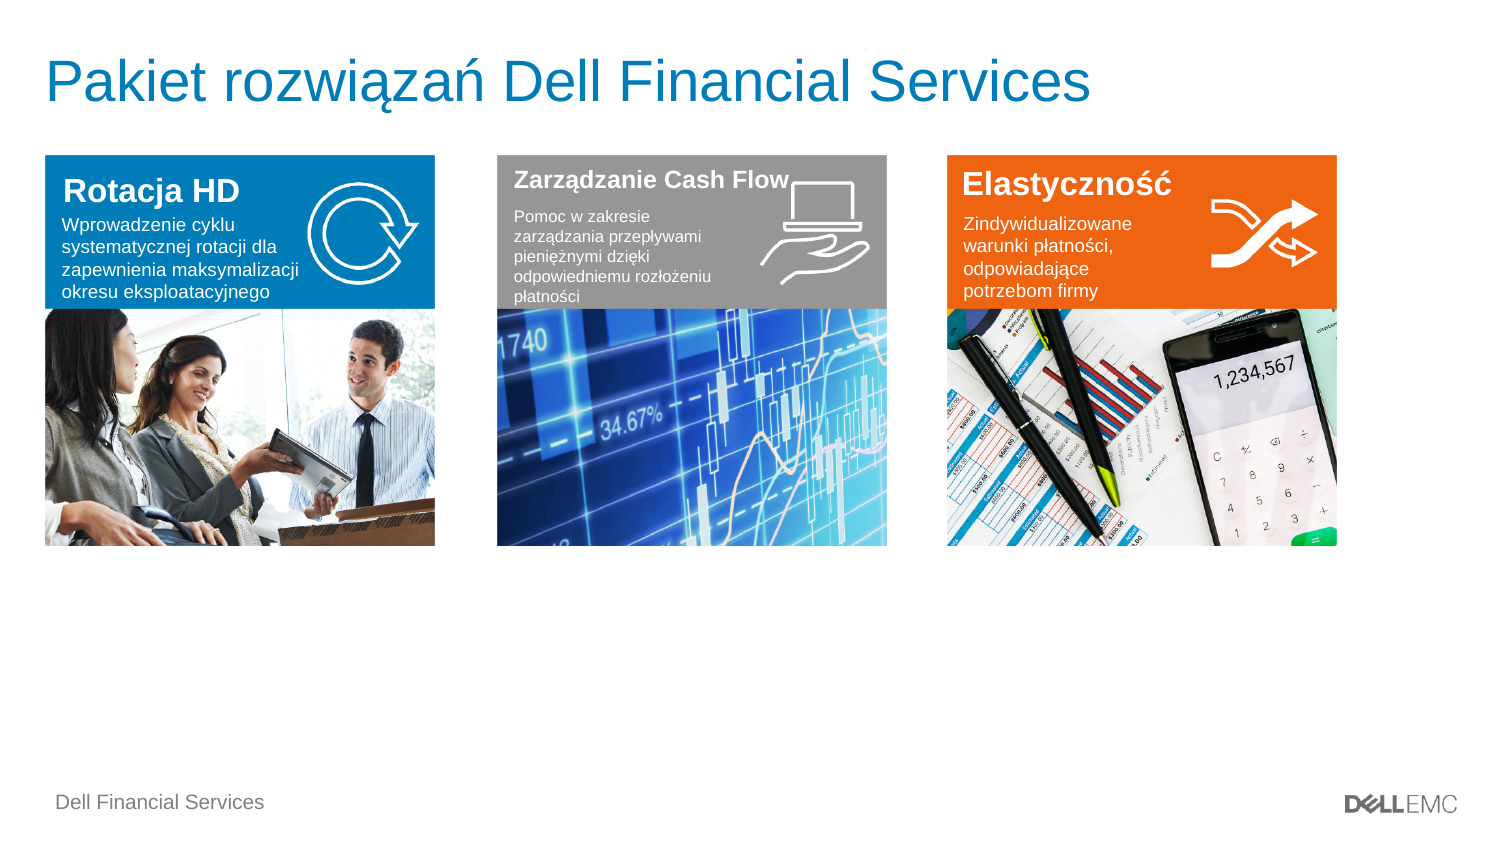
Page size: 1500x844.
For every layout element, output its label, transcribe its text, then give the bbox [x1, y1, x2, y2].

picture [1345, 793, 1457, 814]
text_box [44, 155, 435, 546]
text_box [946, 154, 1338, 546]
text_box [496, 155, 888, 546]
title Pakiet rozwiązań Dell Financial Services [45, 43, 1350, 149]
